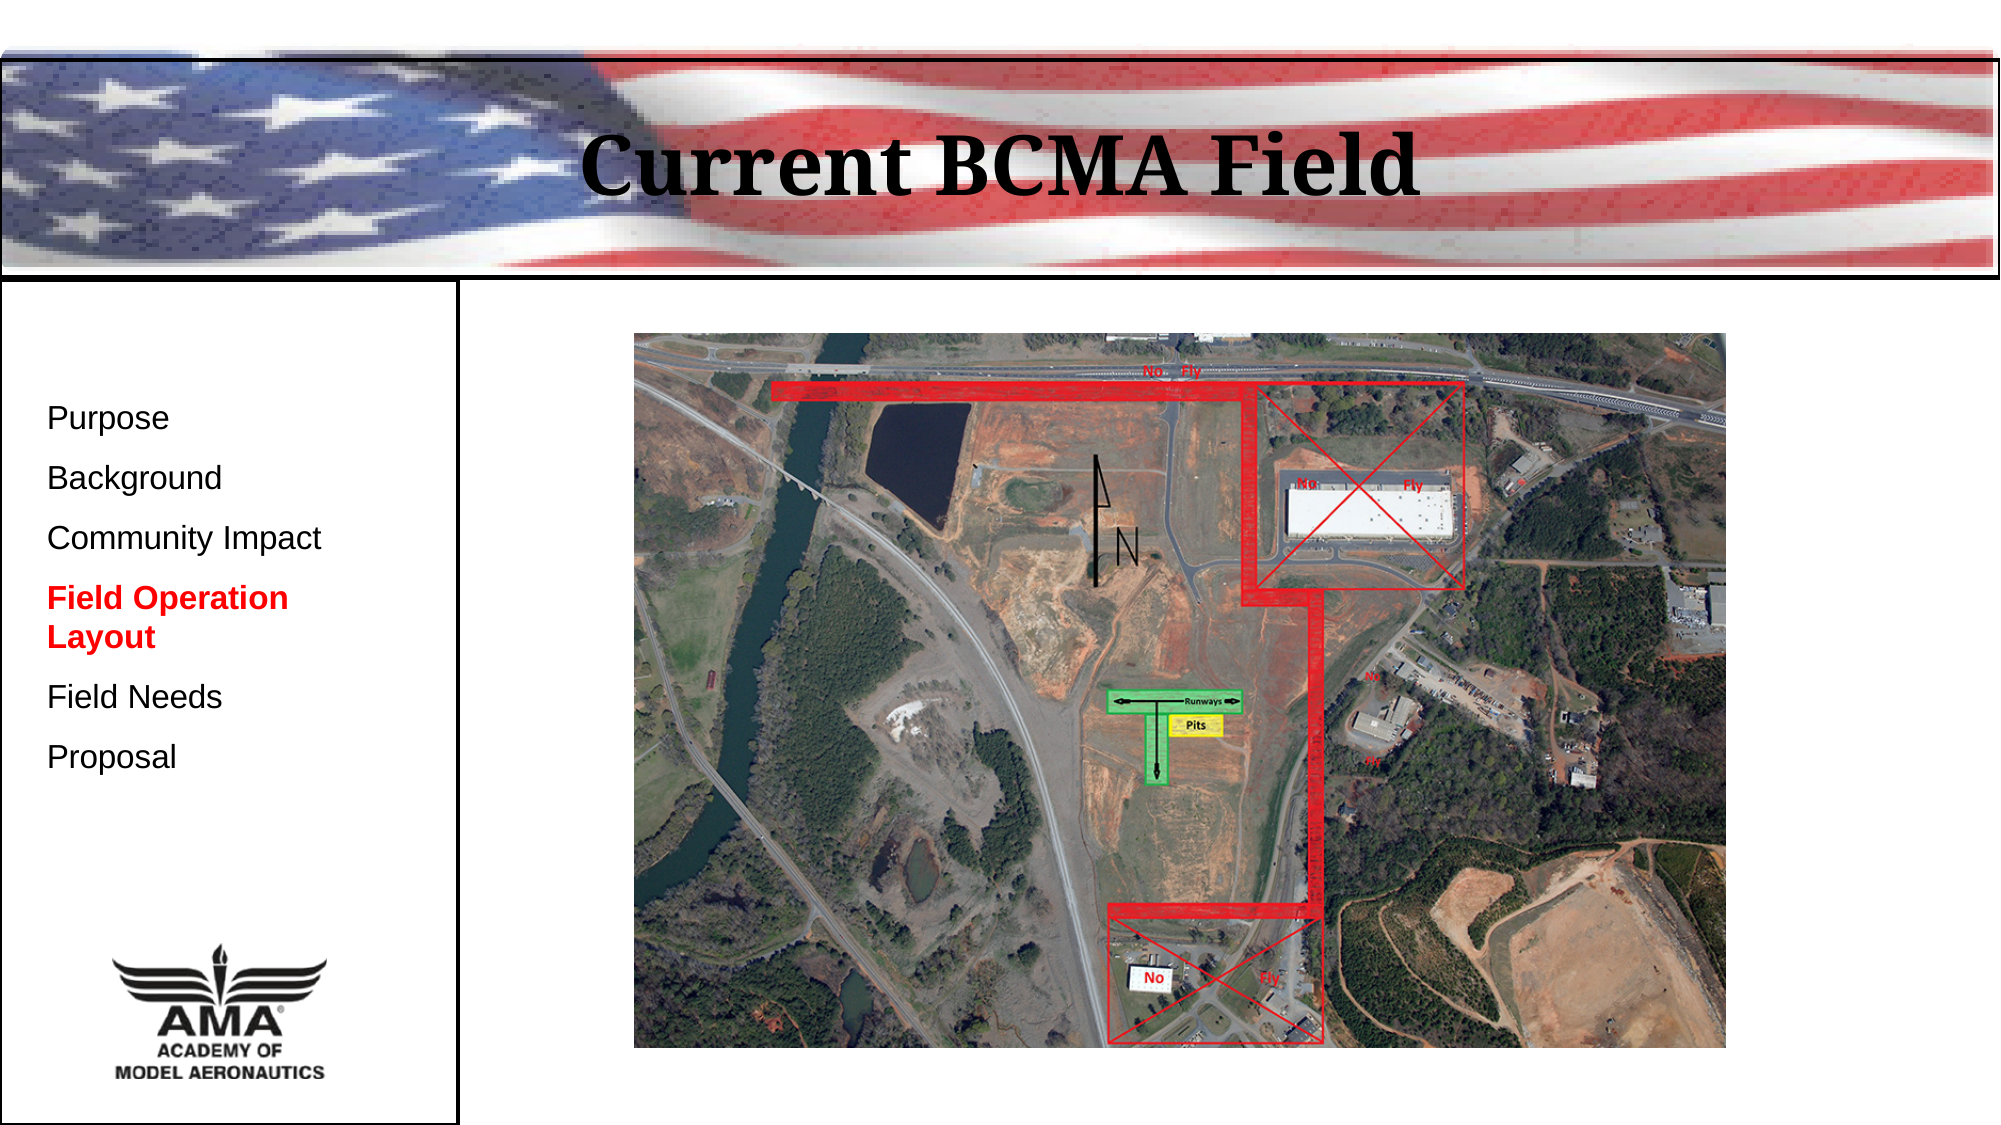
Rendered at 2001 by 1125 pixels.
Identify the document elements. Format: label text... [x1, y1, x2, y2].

picture [0, 43, 2000, 275]
text_box Purpose Background Community Impact Field Operation Layout Field Needs Proposal [29, 368, 434, 783]
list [634, 333, 1726, 1048]
picture [112, 943, 327, 1079]
list [0, 279, 459, 1125]
